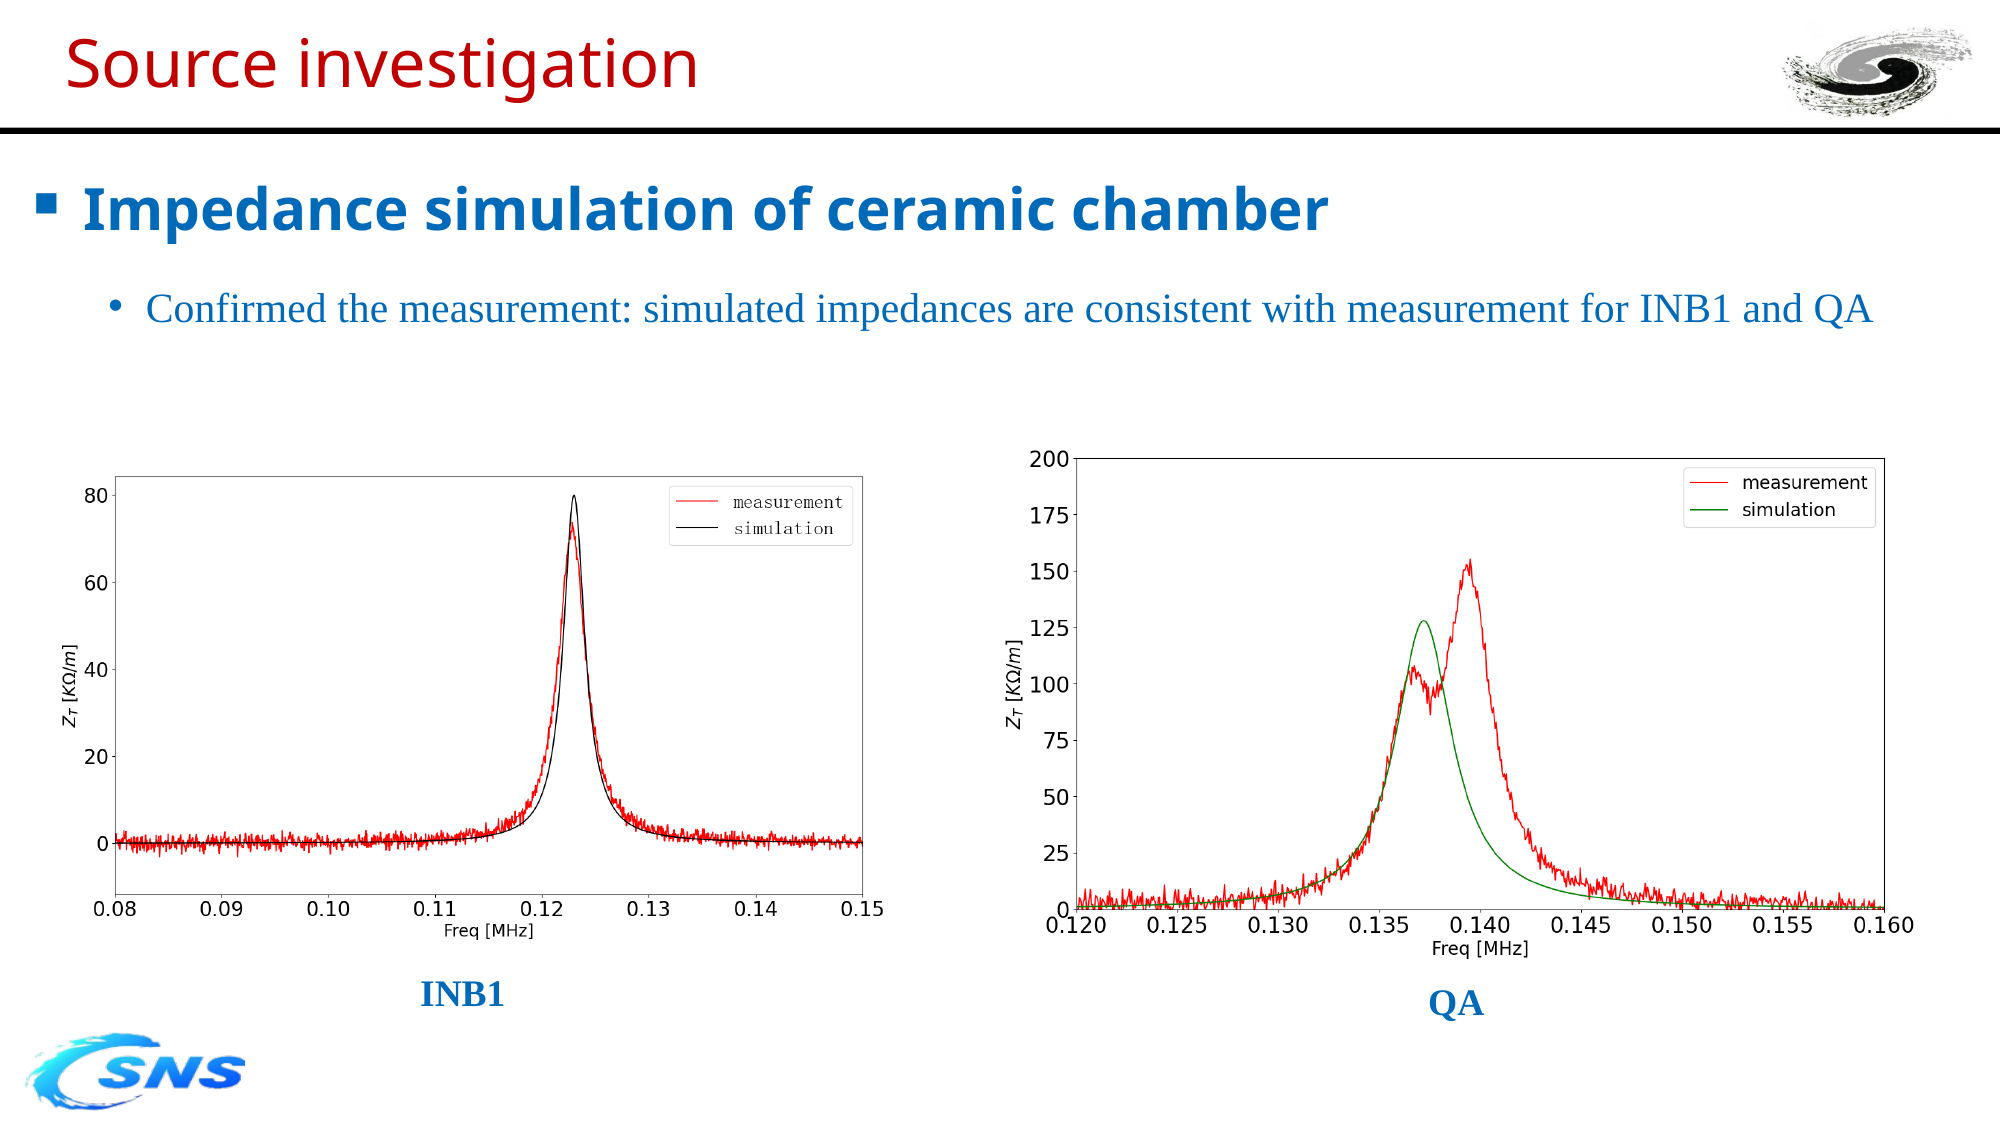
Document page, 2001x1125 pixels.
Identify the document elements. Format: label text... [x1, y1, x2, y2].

picture [998, 443, 1921, 965]
picture [1775, 18, 1981, 122]
text_box Impedance simulation of ceramic chamber Confirmed the measurement: simulated impedances are consistent with measurement for INB1 and QA [18, 172, 1922, 731]
picture [15, 1029, 245, 1113]
text_box QA [1413, 970, 1548, 1031]
text_box INB1 [405, 961, 540, 1022]
title Source investigation [50, 7, 1615, 126]
picture [54, 470, 890, 947]
